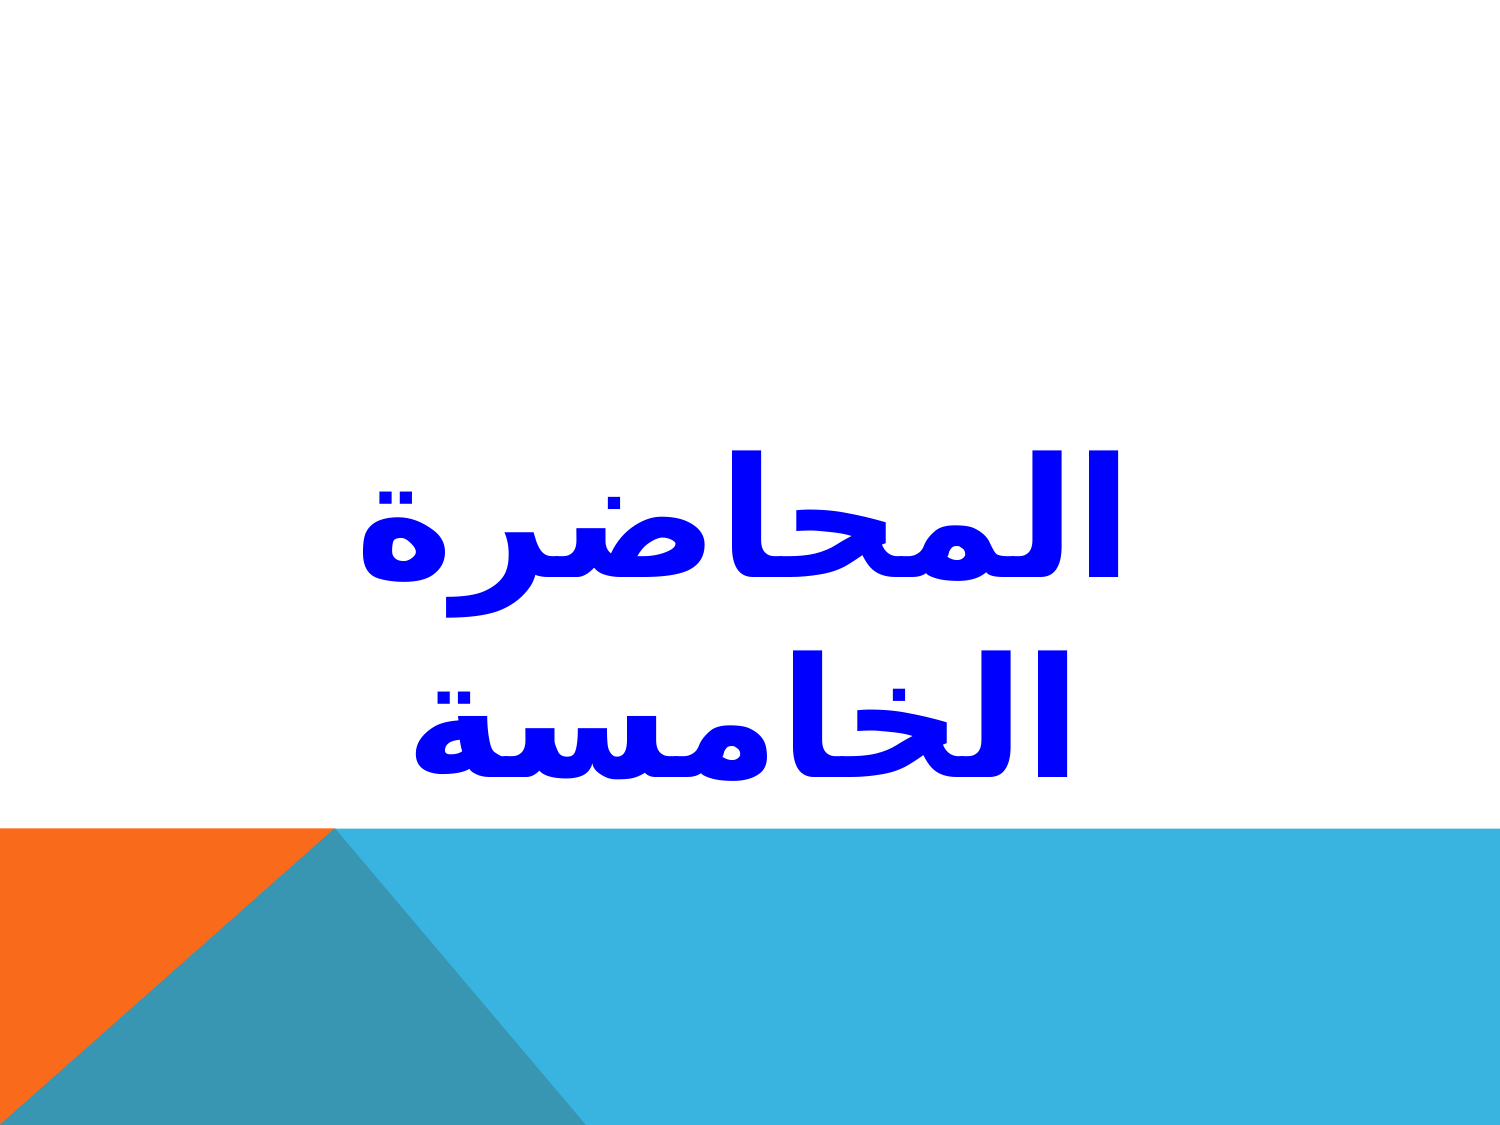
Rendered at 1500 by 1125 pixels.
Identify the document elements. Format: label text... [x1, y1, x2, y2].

text_box المحاضرة الخامسة [171, 403, 1317, 818]
